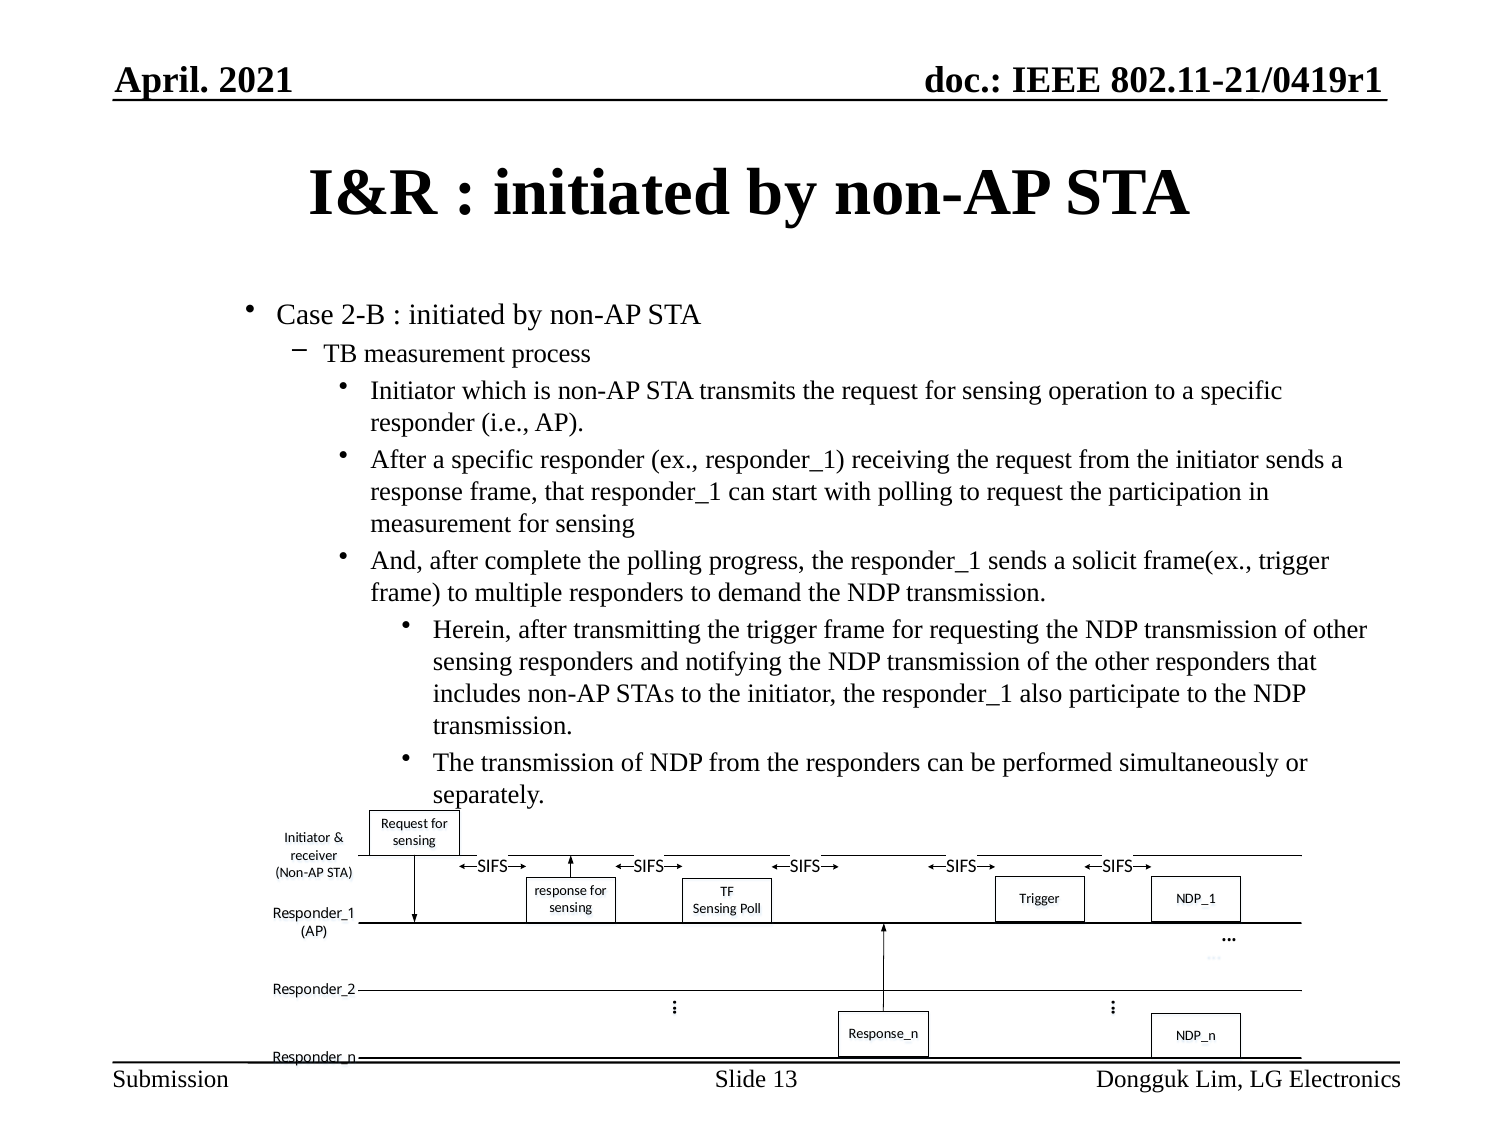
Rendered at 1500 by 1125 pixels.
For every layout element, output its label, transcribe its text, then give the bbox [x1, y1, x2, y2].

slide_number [114, 54, 296, 101]
slide_number Slide 13 [712, 1087, 800, 1093]
footer Dongguk Lim, LG Electronics [1092, 1061, 1402, 1093]
picture [262, 807, 1303, 1078]
title I&R : initiated by non-AP STA [112, 112, 1388, 263]
list Case 2-B : initiated by non-AP STA TB measurement process Initiator which is non-AP STA transmits the request for sensing operation to a specific responder (i.e., AP). After a specific responder (ex., responder_1) receiving the request from the initiator sends a response frame, that responder_1 can start with polling to request the participation in measurement for sensing And, after complete the polling progress, the responder_1 sends a solicit frame(ex., trigger frame) to multiple responders to demand the NDP transmission. Herein, after transmitting the trigger frame for requesting the NDP transmission of other sensing responders and notifying the NDP transmission of the other responders that includes non-AP STAs to the initiator, the responder_1 also participate to the NDP transmission. The transmission of NDP from the responders can be performed simultaneously or separately. [112, 287, 1388, 1000]
